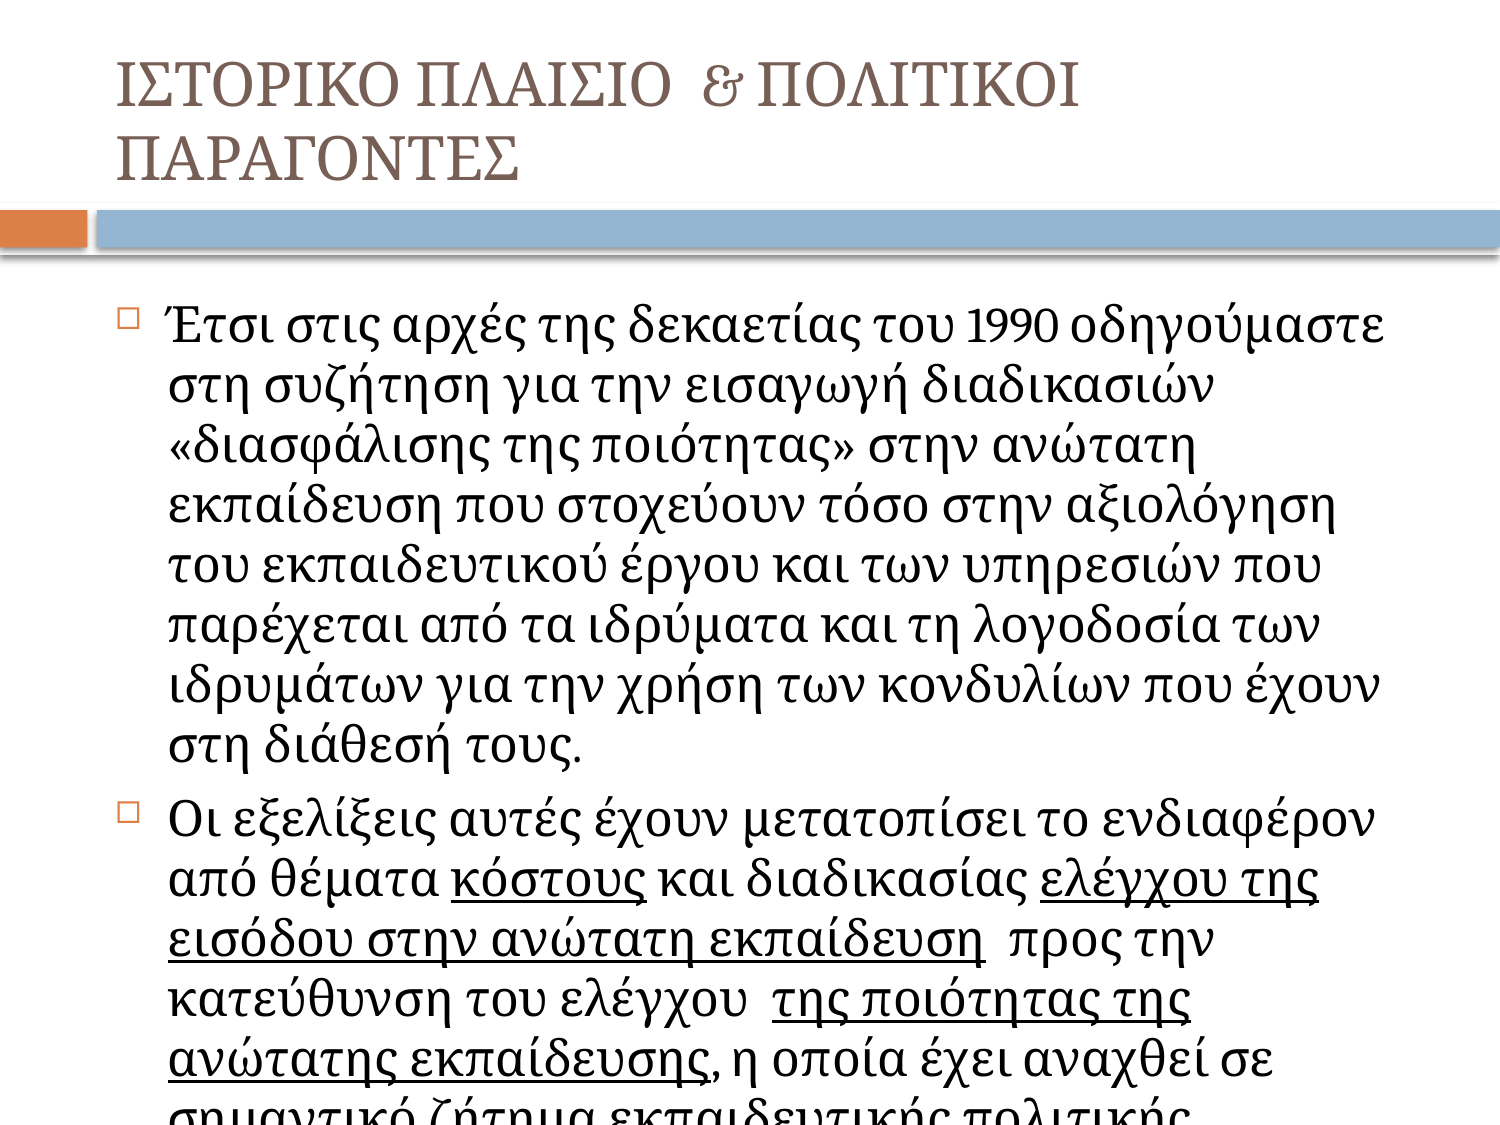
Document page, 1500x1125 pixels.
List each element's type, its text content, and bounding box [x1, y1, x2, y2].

list Έτσι στις αρχές της δεκαετίας του 1990 οδηγούμαστε στη συζήτηση για την εισαγωγή διαδικασιών «διασφάλισης της ποιότητας» στην ανώτατη εκπαίδευση που στοχεύουν τόσο στην αξιολόγηση του εκπαιδευτικού έργου και των υπηρεσιών που παρέχεται από τα ιδρύματα και τη λογοδοσία των ιδρυμάτων για την χρήση των κονδυλίων που έχουν στη διάθεσή τους. Οι εξελίξεις αυτές έχουν μετατοπίσει το ενδιαφέρον από θέματα κόστους και διαδικασίας ελέγχου της εισόδου στην ανώτατη εκπαίδευση προς την κατεύθυνση του ελέγχου της ποιότητας της ανώτατης εκπαίδευσης, η οποία έχει αναχθεί σε σημαντικό ζήτημα εκπαιδευτικής πολιτικής. [100, 284, 1438, 1099]
title ΙΣΤΟΡΙΚΟ ΠΛΑΙΣΙΟ & ΠΟΛΙΤΙΚΟΙ ΠΑΡΑΓΟΝΤΕΣ [100, 37, 1438, 200]
